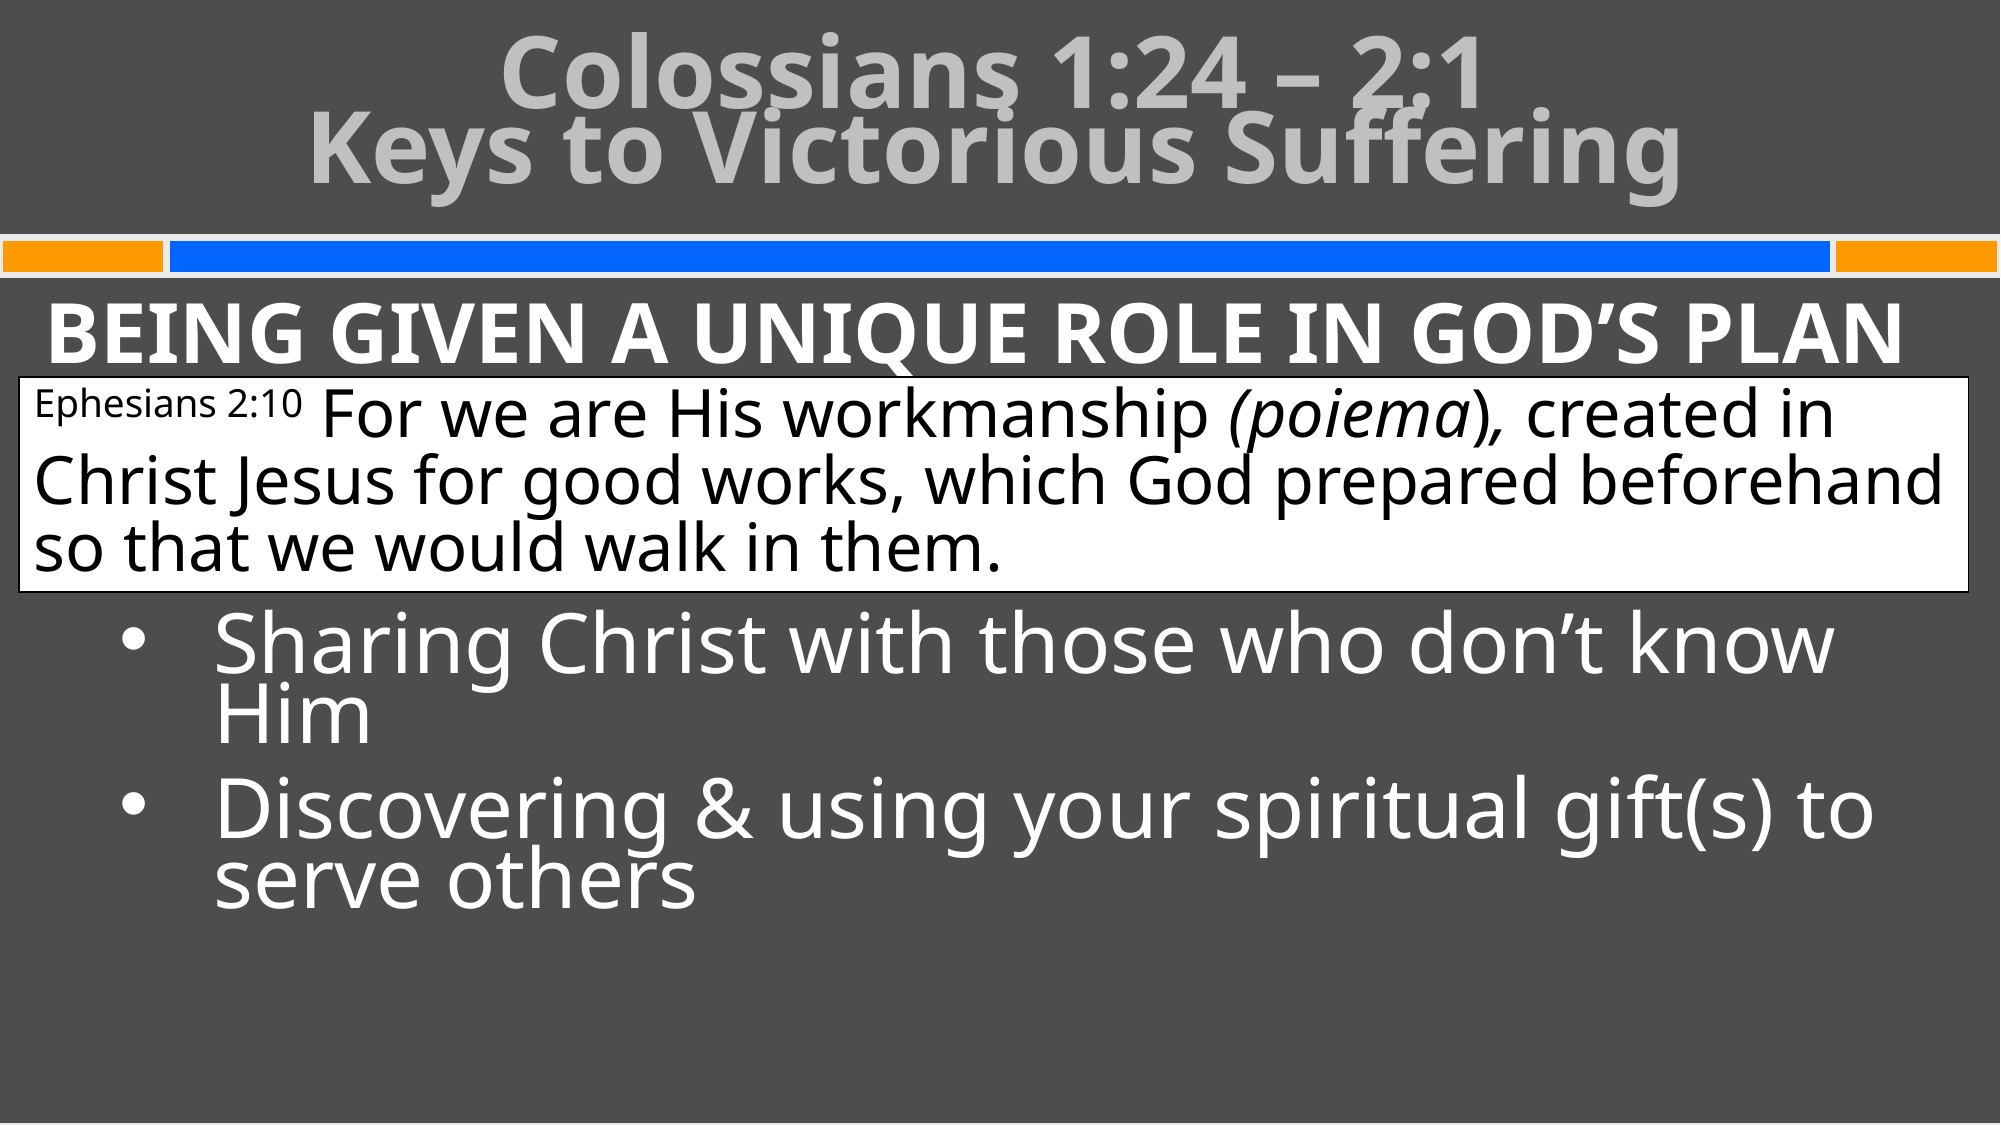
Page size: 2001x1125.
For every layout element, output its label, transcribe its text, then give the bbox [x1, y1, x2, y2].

list BEING GIVEN A UNIQUE ROLE IN GOD’S PLAN Sharing Christ with those who don’t know Him Discovering & using your spiritual gift(s) to serve others [29, 592, 1964, 1101]
list BEING GIVEN A UNIQUE ROLE IN GOD’S PLAN Sharing Christ with those who don’t know Him Discovering & using your spiritual gift(s) to serve others [29, 299, 1964, 377]
text_box Ephesians 2:10 For we are His workmanship (poiema), created in Christ Jesus for good works, which God prepared beforehand so that we would walk in them. [19, 377, 1969, 592]
text_box Colossians 1:24 – 2:1 Keys to Victorious Suffering [29, 45, 1963, 213]
